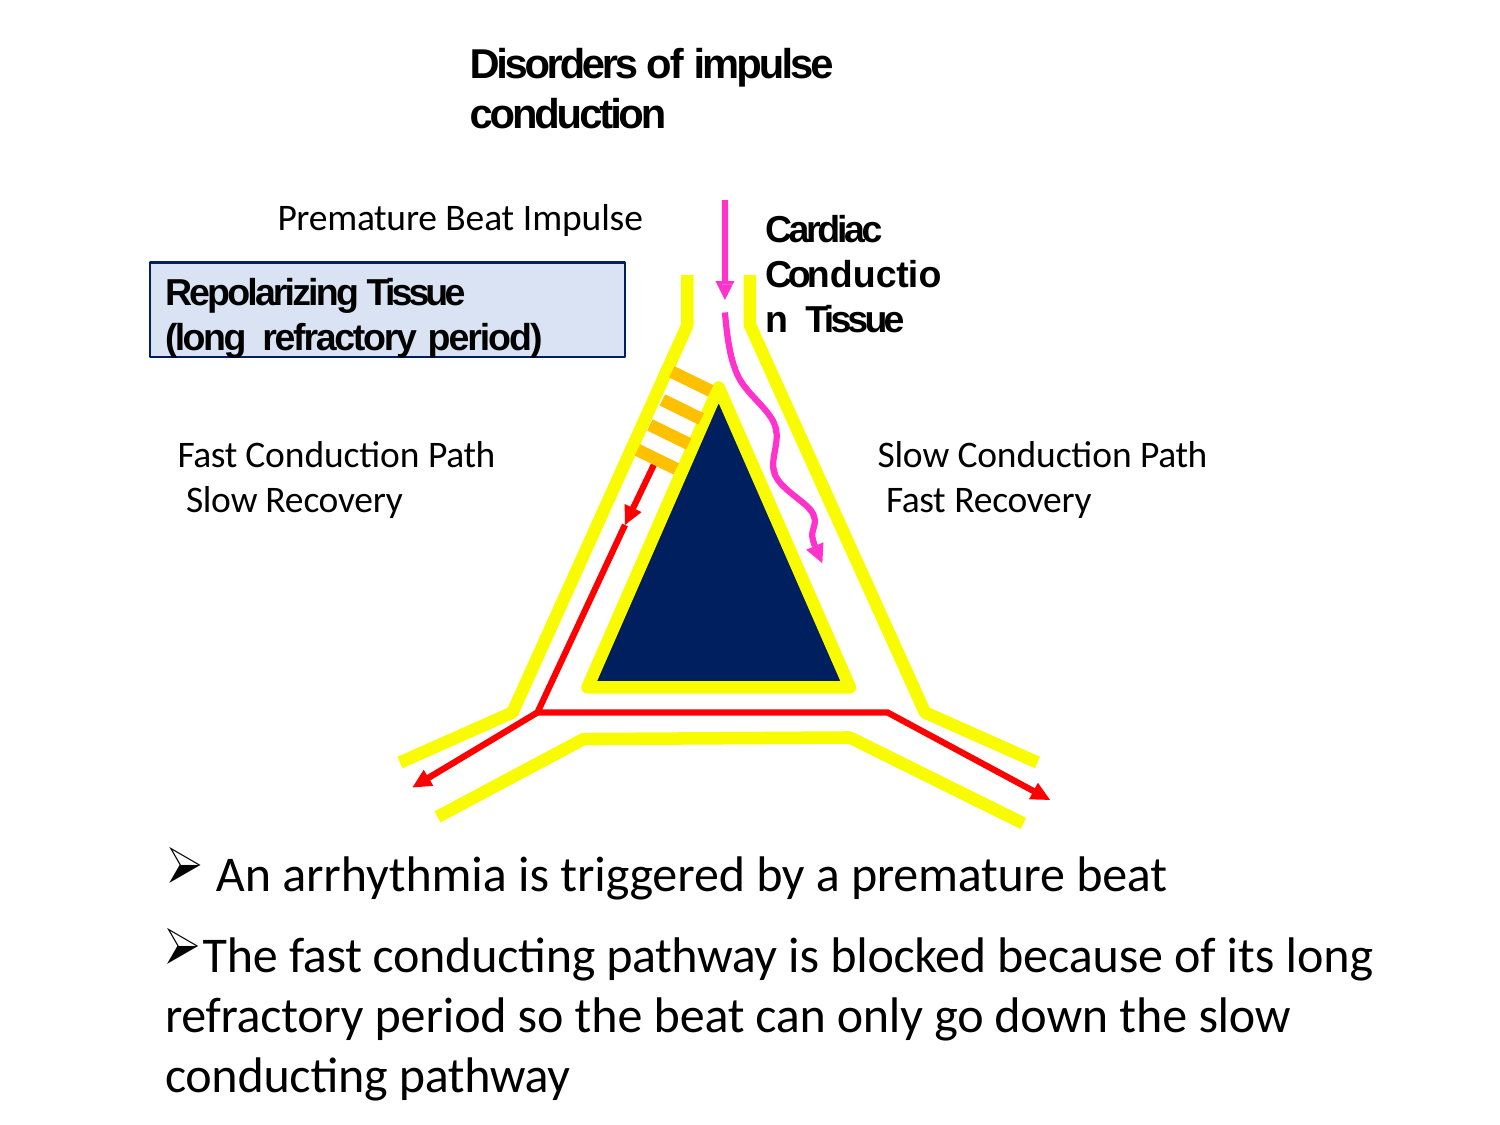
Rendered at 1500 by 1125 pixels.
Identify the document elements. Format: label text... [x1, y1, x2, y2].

text_box Premature Beat Impulse [275, 190, 649, 238]
text_box Disorders of impulse conduction [467, 34, 1033, 137]
text_box Slow Conduction Path Fast Recovery [1050, 428, 1214, 521]
text_box An arrhythmia is triggered by a premature beat The fast conducting pathway is blocked because of its long refractory period so the beat can only go down the slow conducting pathway [162, 818, 1399, 1103]
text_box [412, 199, 1050, 800]
text_box Repolarizing Tissue (long refractory period) [150, 262, 412, 358]
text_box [631, 312, 824, 564]
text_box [393, 268, 1044, 830]
text_box Fast Conduction Path Slow Recovery [175, 428, 393, 521]
